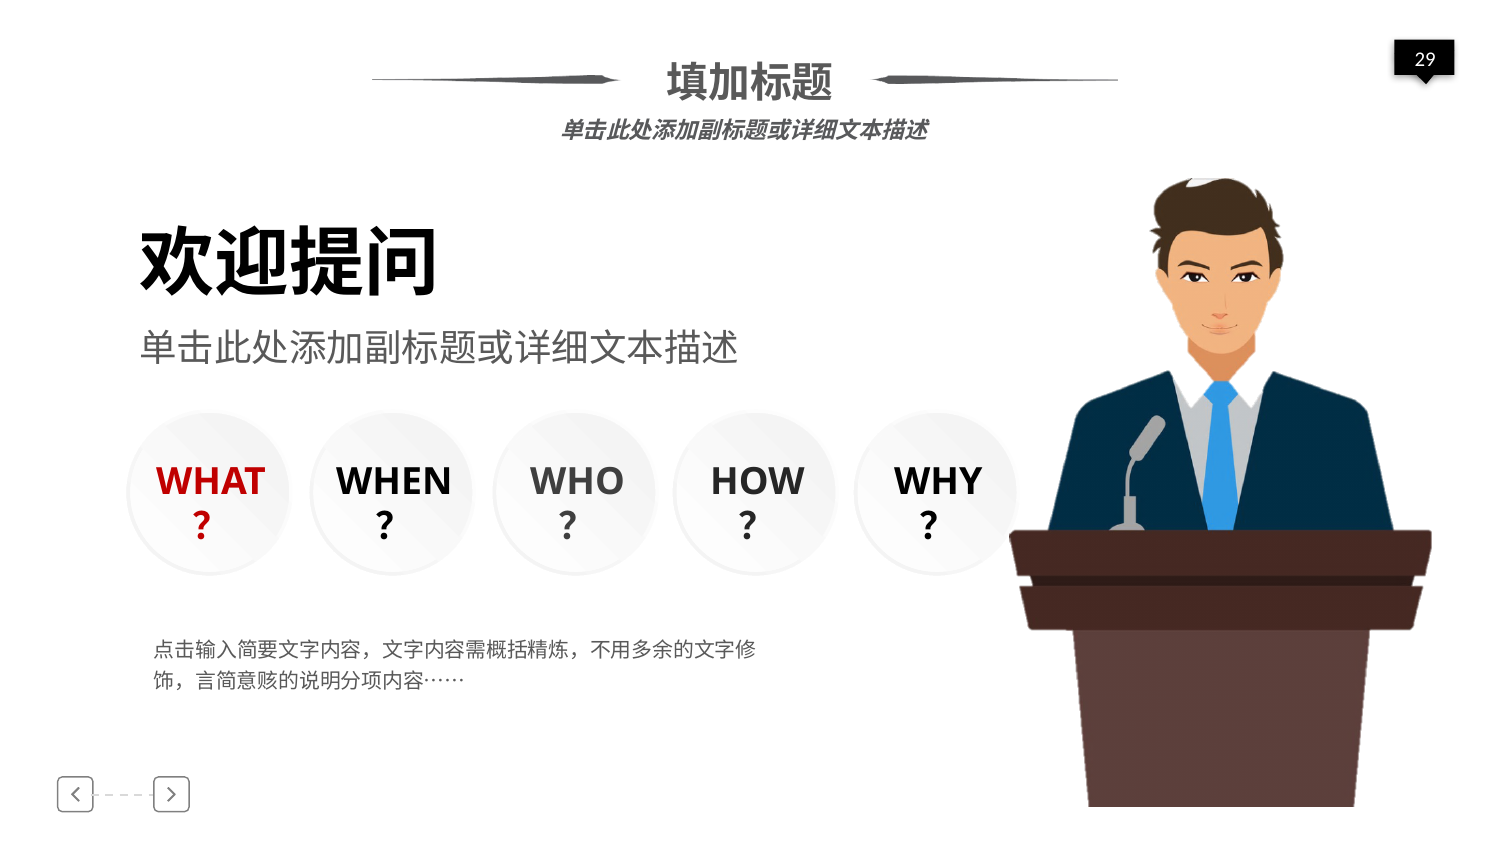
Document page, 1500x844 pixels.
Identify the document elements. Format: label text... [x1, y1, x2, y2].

picture [1009, 178, 1434, 807]
text_box 点击输入简要文字内容，文字内容需概括精炼，不用多余的文字修饰，言简意赅的说明分项内容…… [153, 630, 756, 693]
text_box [306, 409, 482, 576]
text_box 欢迎提问 [127, 209, 613, 311]
text_box 单击此处添加副标题或详细文本描述 [127, 318, 1004, 375]
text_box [123, 409, 299, 576]
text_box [851, 409, 1004, 576]
picture [371, 74, 623, 84]
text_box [489, 409, 665, 576]
text_box 填加标题 [584, 55, 916, 106]
picture [867, 74, 1119, 84]
text_box 单击此处添加副标题或详细文本描述 [545, 108, 943, 151]
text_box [669, 409, 845, 576]
